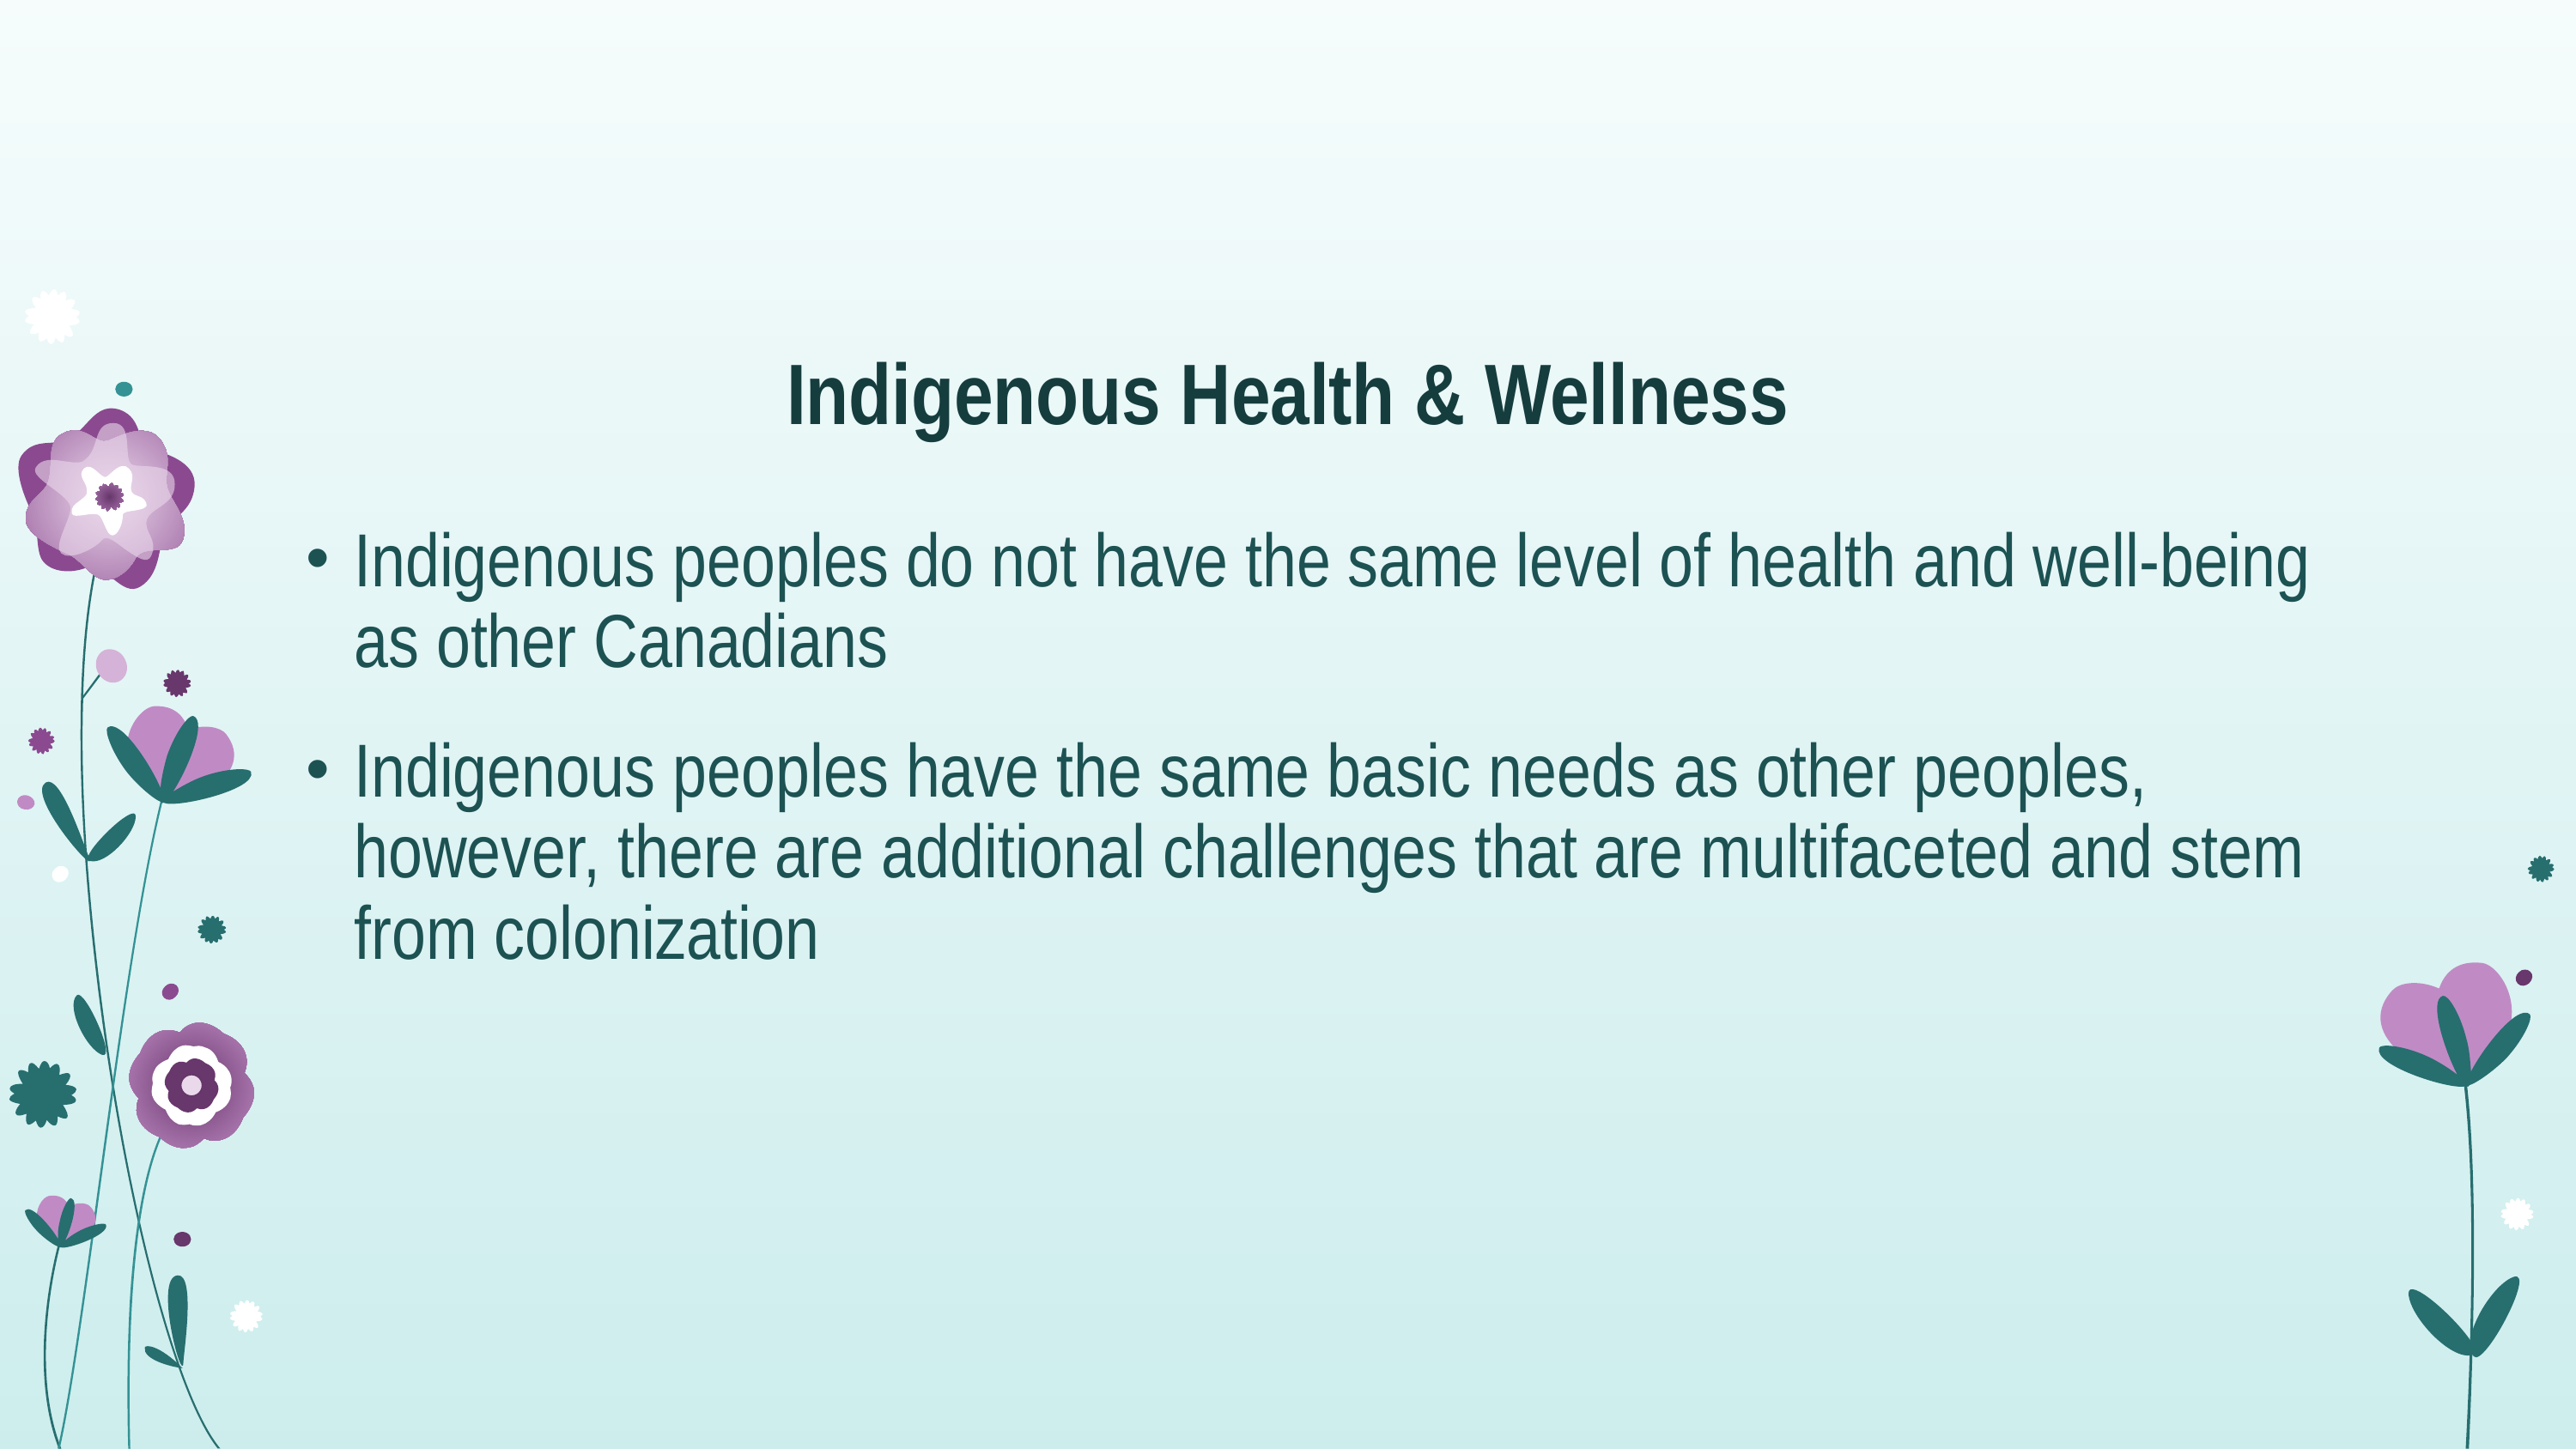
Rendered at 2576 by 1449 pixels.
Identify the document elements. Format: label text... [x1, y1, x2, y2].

title Indigenous Health & Wellness [0, 119, 2576, 450]
list Indigenous peoples do not have the same level of health and well-being as other Canadians Indigenous peoples have the same basic needs as other peoples, however, there are additional challenges that are multifaceted and stem from colonization [283, 515, 2369, 1400]
